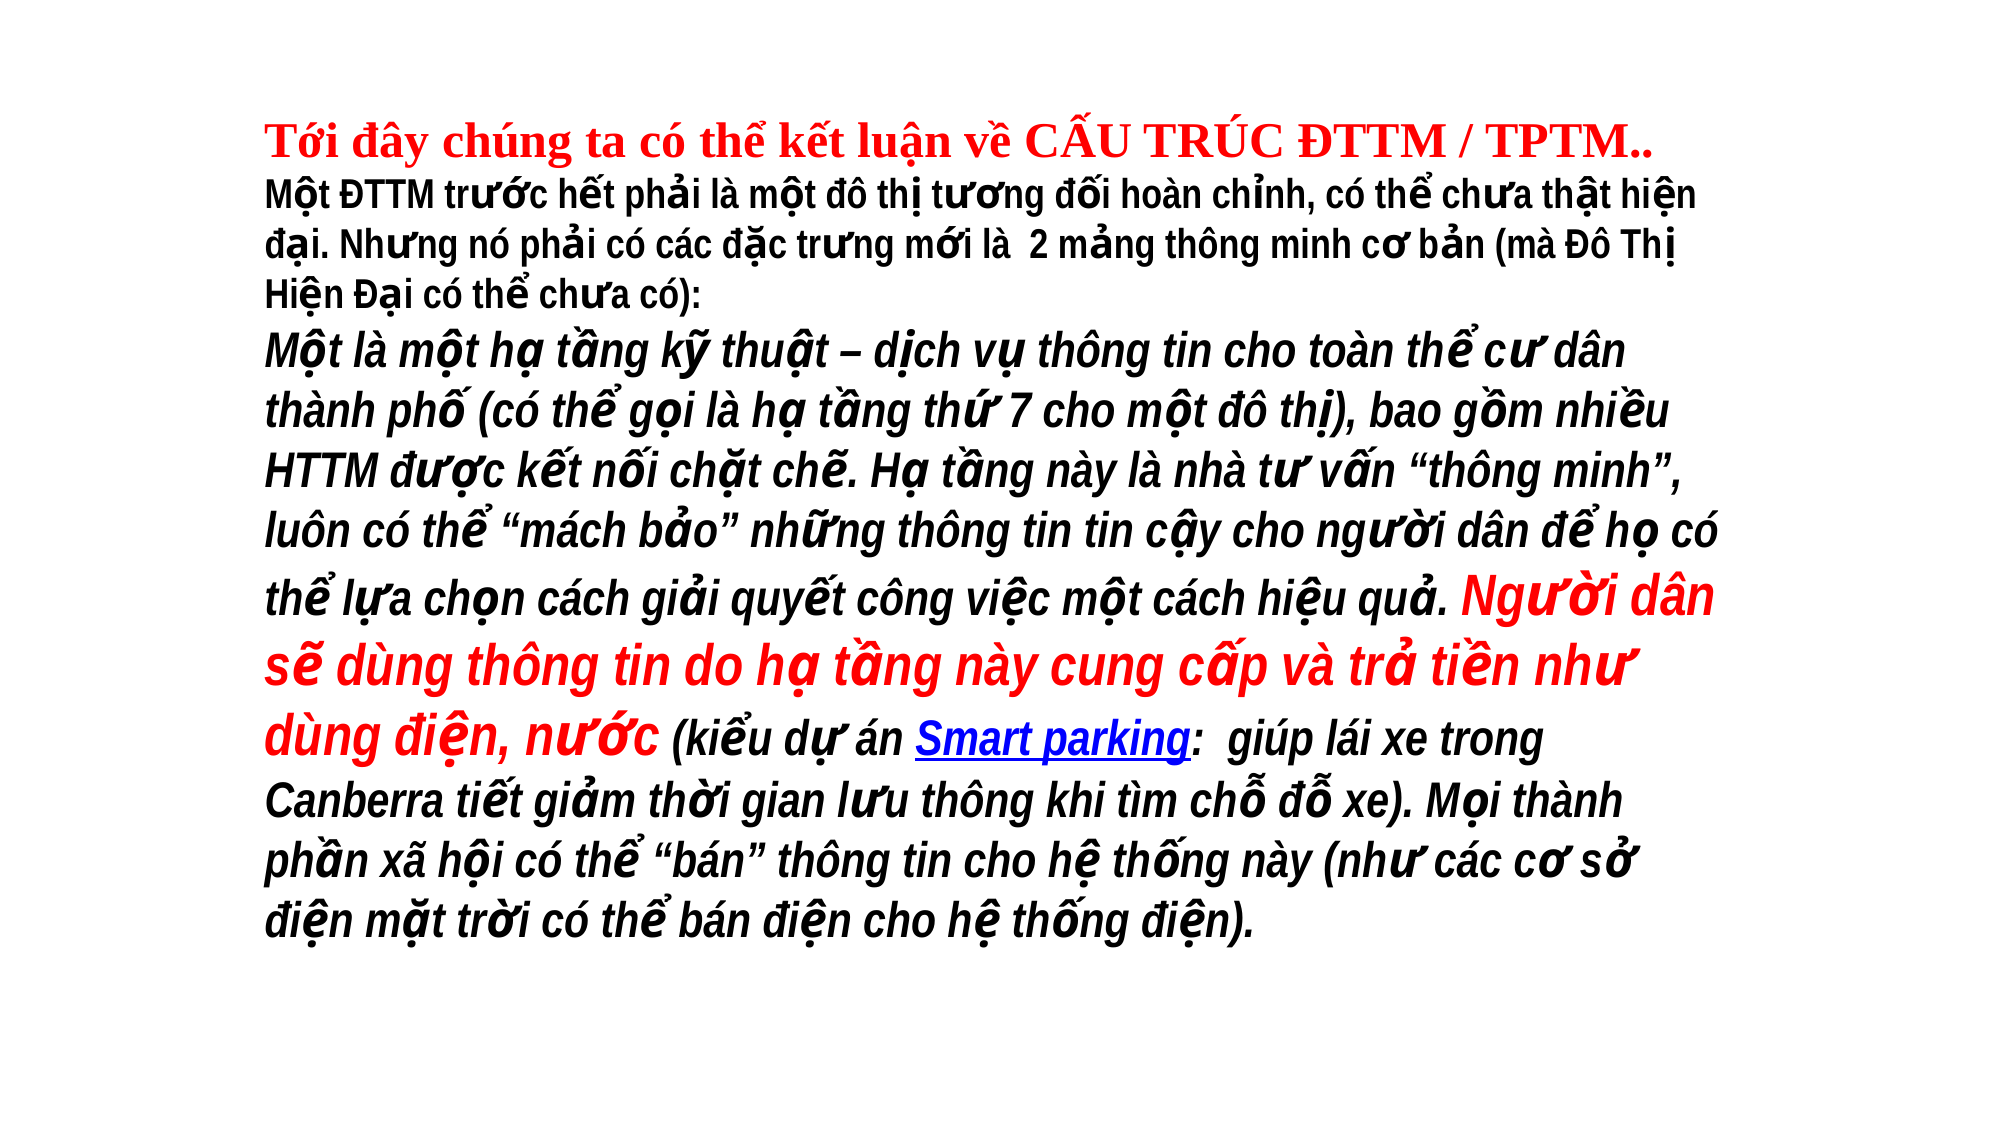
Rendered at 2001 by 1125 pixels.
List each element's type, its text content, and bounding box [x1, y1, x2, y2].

text_box Tới đây chúng ta có thể kết luận về CẤU TRÚC ĐTTM / TPTM.. Một ĐTTM trước hết phải là một đô thị tương đối hoàn chỉnh, có thể chưa thật hiện đại. Nhưng nó phải có các đặc trưng mới là 2 mảng thông minh cơ bản (mà Đô Thị Hiện Đại có thể chưa có): Một là một hạ tầng kỹ thuật – dịch vụ thông tin cho toàn thể cư dân thành phố (có thể gọi là hạ tầng thứ 7 cho một đô thị), bao gồm nhiều HTTM được kết nối chặt chẽ. Hạ tầng này là nhà tư vấn “thông minh”, luôn có thể “mách bảo” những thông tin tin cậy cho người dân để họ có thể lựa chọn cách giải quyết công việc một cách hiệu quả. Người dân sẽ dùng thông tin do hạ tầng này cung cấp và trả tiền như dùng điện, nước (kiểu dự án Smart parking: giúp lái xe trong Canberra tiết giảm thời gian lưu thông khi tìm chỗ đỗ xe). Mọi thành phần xã hội có thể “bán” thông tin cho hệ thống này (như các cơ sở điện mặt trời có thể bán điện cho hệ thống điện). [249, 99, 1750, 1000]
